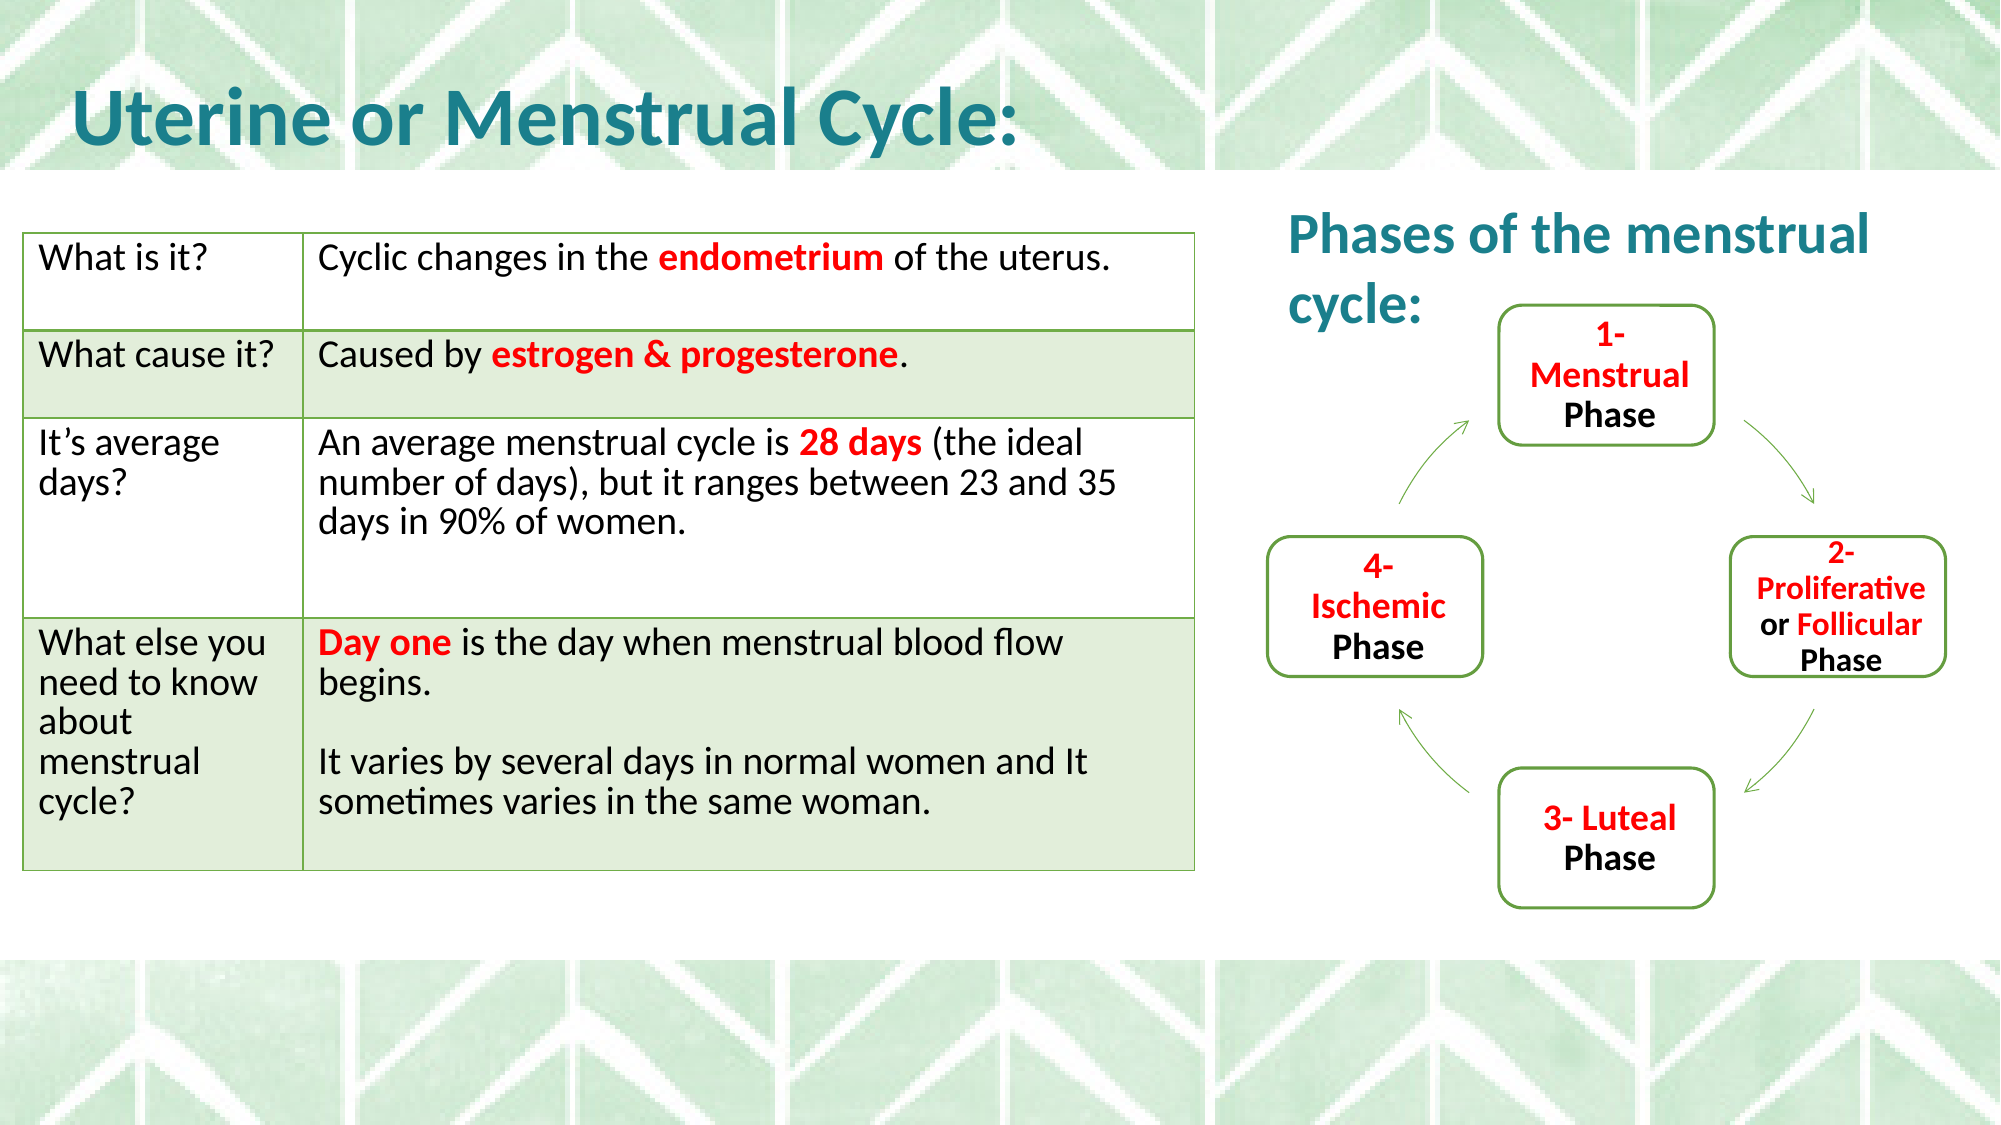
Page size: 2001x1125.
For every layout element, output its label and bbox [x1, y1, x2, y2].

text_box [1241, 305, 1972, 908]
picture [0, 0, 2000, 1125]
